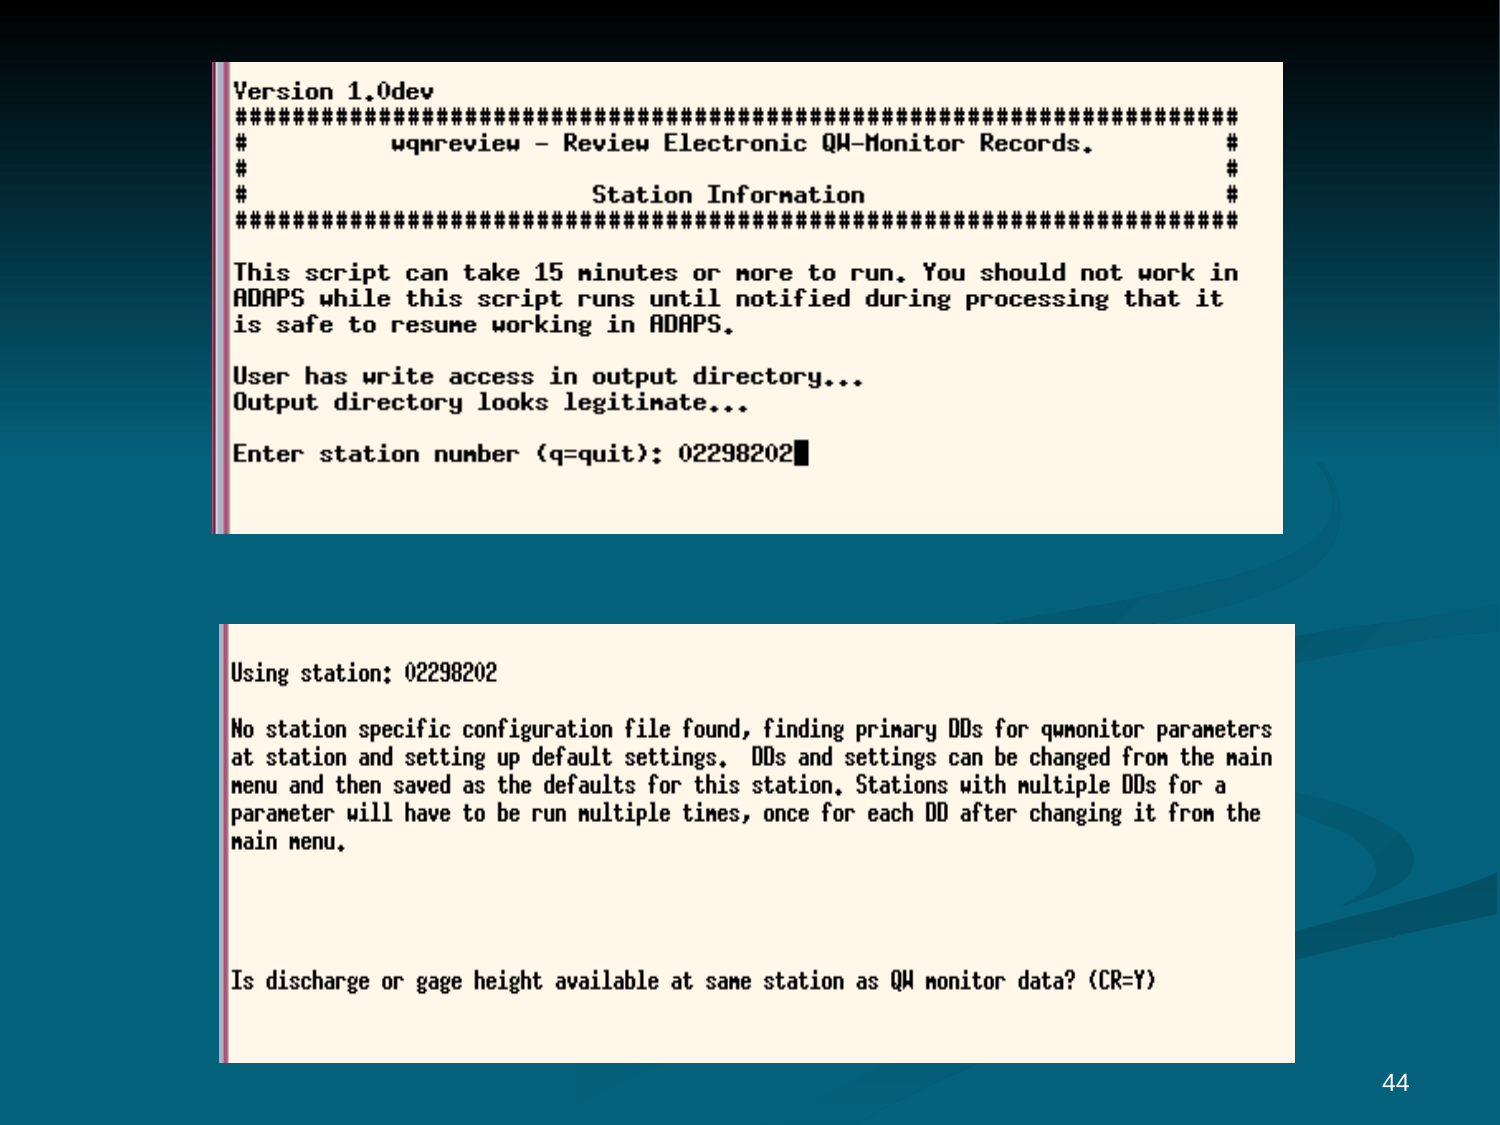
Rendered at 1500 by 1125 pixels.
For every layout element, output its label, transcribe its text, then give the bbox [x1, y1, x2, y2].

slide_number 44 [1074, 1026, 1425, 1105]
picture [220, 625, 1294, 1062]
picture [212, 62, 1283, 533]
